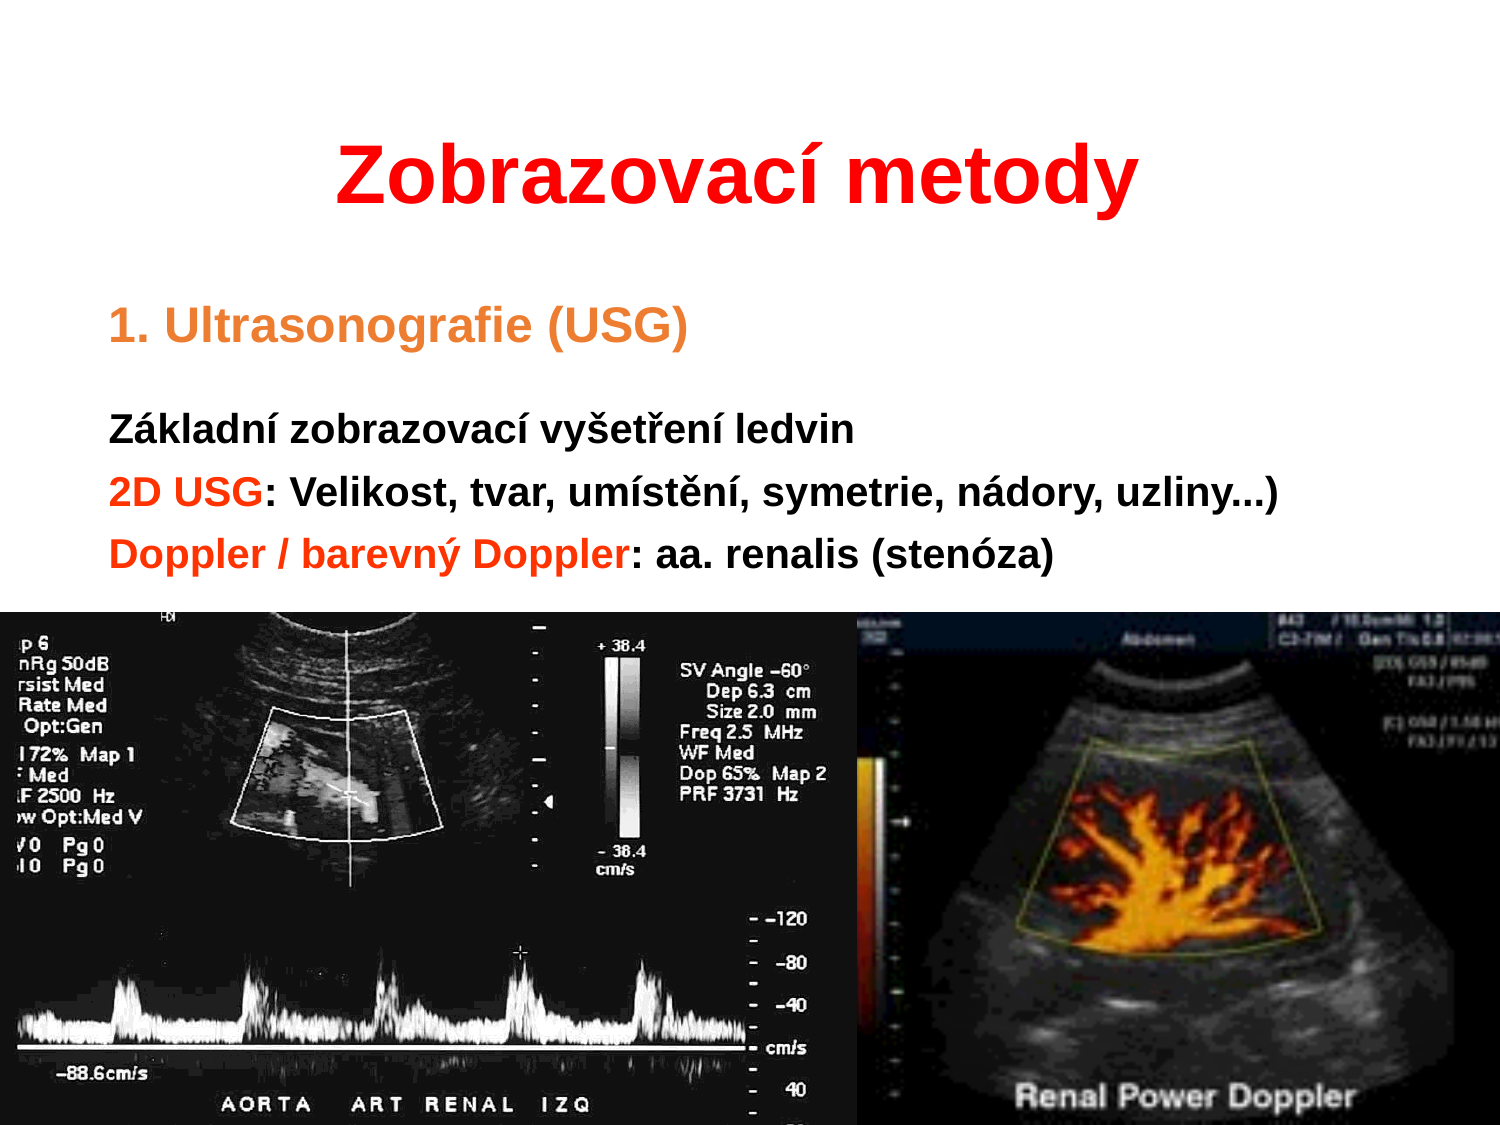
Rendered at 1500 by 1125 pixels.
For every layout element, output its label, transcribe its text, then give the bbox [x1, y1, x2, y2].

text_box Zobrazovací metody [321, 112, 1156, 228]
picture [0, 612, 1500, 1125]
text_box 1. Ultrasonografie (USG) Základní zobrazovací vyšetření ledvin 2D USG: Velikost, tvar, umístění, symetrie, nádory, uzliny...) Doppler / barevný Doppler: aa. renalis (stenóza) [0, 284, 1500, 585]
